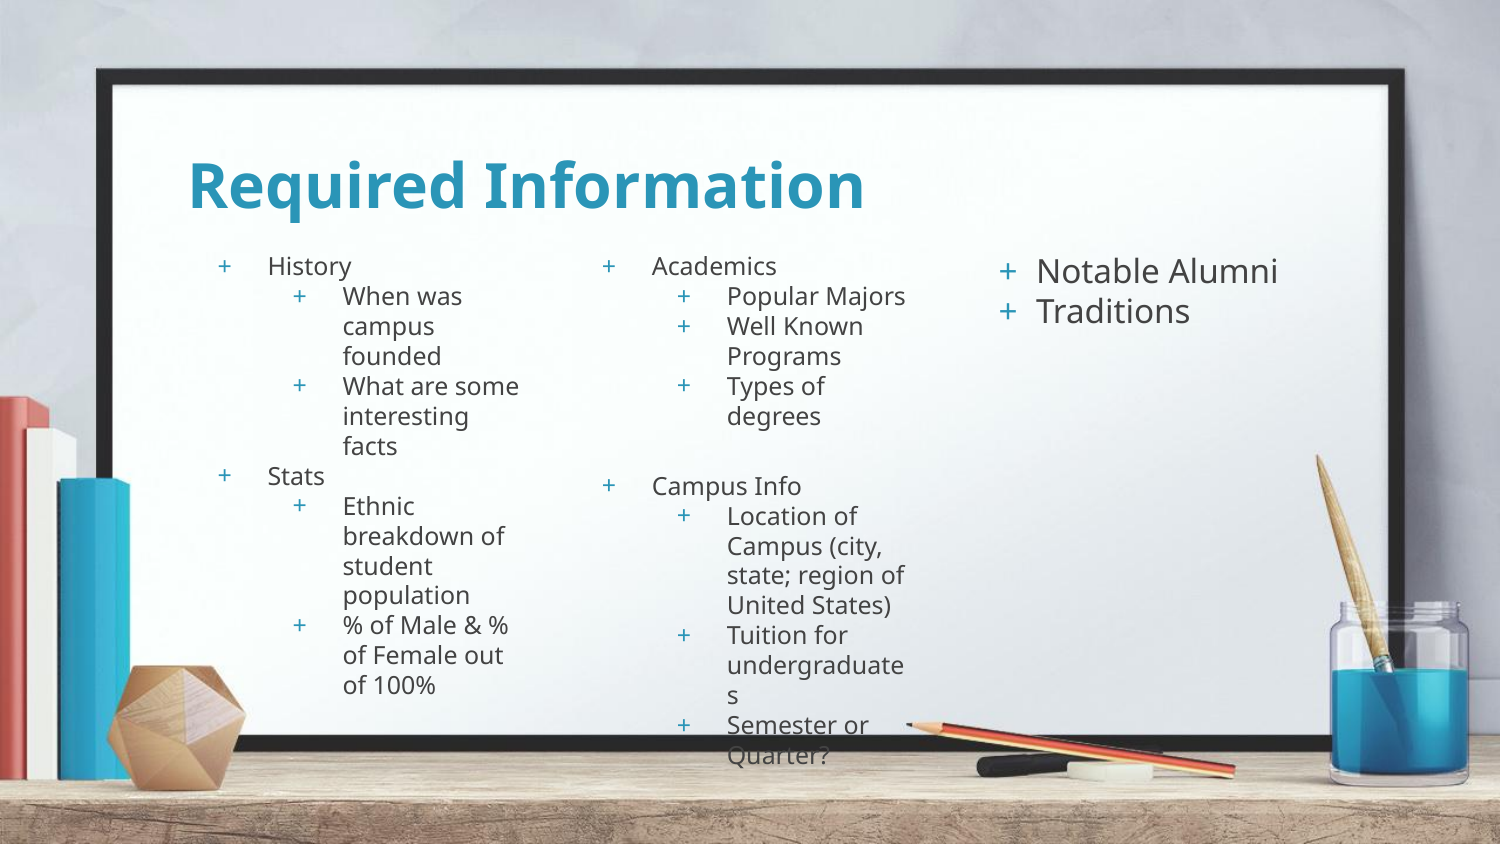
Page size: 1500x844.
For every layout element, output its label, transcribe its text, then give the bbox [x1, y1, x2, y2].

picture [0, 0, 1500, 844]
list Notable Alumni Traditions [946, 235, 1312, 703]
title Required Information [172, 130, 1324, 254]
list History When was campus founded What are some interesting facts Stats Ethnic breakdown of student population % of Male & % of Female out of 100% [177, 235, 544, 703]
list Academics Popular Majors Well Known Programs Types of degrees Campus Info Location of Campus (city, state; region of United States) Tuition for undergraduates Semester or Quarter? [561, 235, 928, 703]
